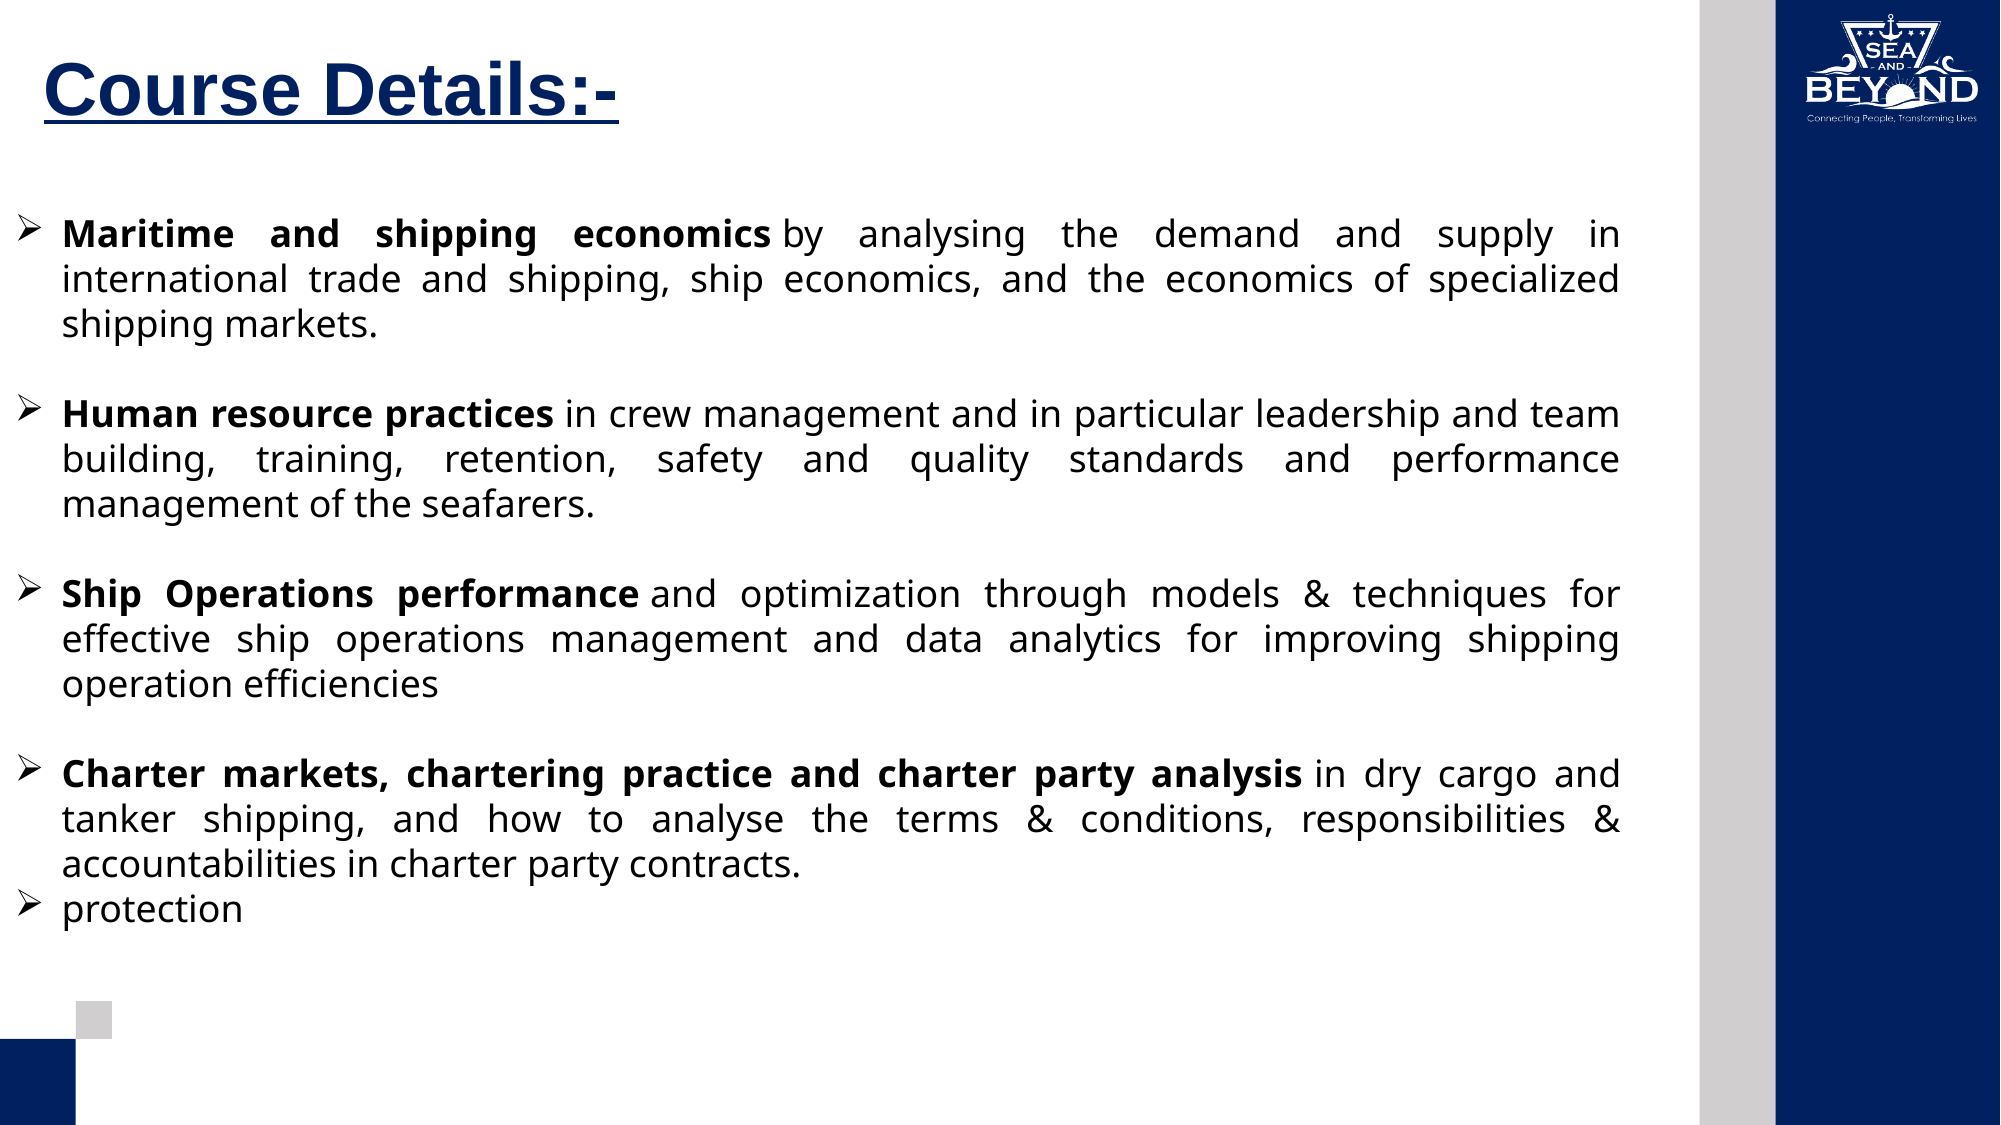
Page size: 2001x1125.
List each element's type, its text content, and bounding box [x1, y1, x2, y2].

text_box Maritime and shipping economics by analysing the demand and supply in international trade and shipping, ship economics, and the economics of specialized shipping markets. Human resource practices in crew management and in particular leadership and team building, training, retention, safety and quality standards and performance management of the seafarers. Ship Operations performance and optimization through models & techniques for effective ship operations management and data analytics for improving shipping operation efficiencies Charter markets, chartering practice and charter party analysis in dry cargo and tanker shipping, and how to analyse the terms & conditions, responsibilities & accountabilities in charter party contracts. protection [0, 202, 1637, 938]
text_box [1699, 0, 1776, 1125]
text_box [75, 1000, 113, 1040]
text_box Course Details:- [28, 33, 1029, 138]
text_box [1776, 0, 2000, 1125]
picture [1783, 7, 2000, 130]
text_box [0, 1038, 77, 1125]
